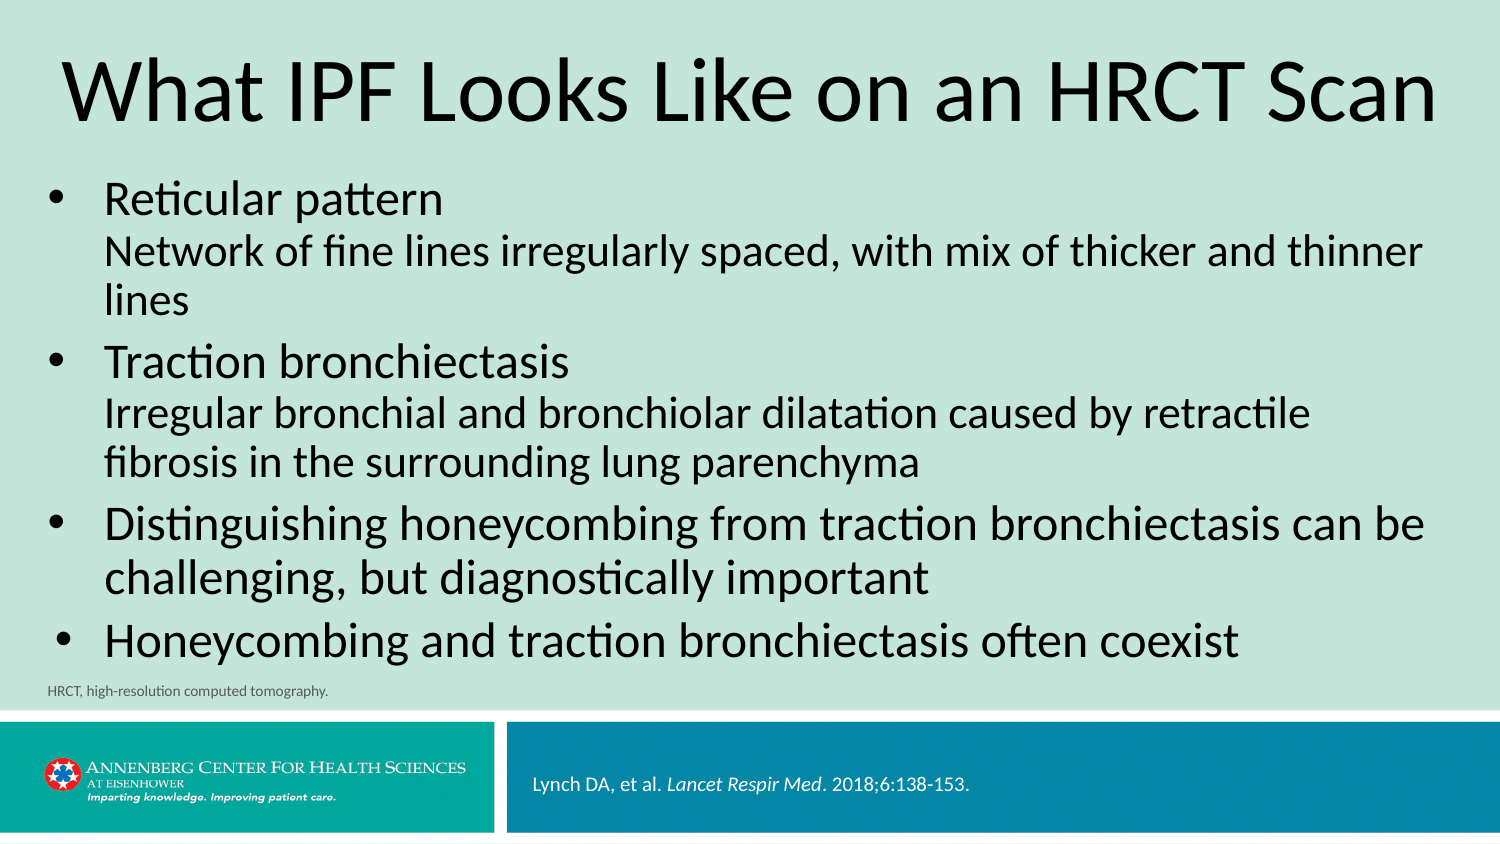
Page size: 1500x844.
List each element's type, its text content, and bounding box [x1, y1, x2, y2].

list Lynch DA, et al. Lancet Respir Med. 2018;6:138-153. [517, 762, 1470, 830]
title What IPF Looks Like on an HRCT Scan [32, 21, 1470, 163]
list HRCT, high-resolution computed tomography. [32, 674, 1470, 708]
list Reticular pattern Network of fine lines irregularly spaced, with mix of thicker and thinner lines Traction bronchiectasis Irregular bronchial and bronchiolar dilatation caused by retractile fibrosis in the surrounding lung parenchyma Distinguishing honeycombing from traction bronchiectasis can be challenging, but diagnostically important Honeycombing and traction bronchiectasis often coexist [32, 165, 1470, 649]
picture [0, 0, 1500, 844]
